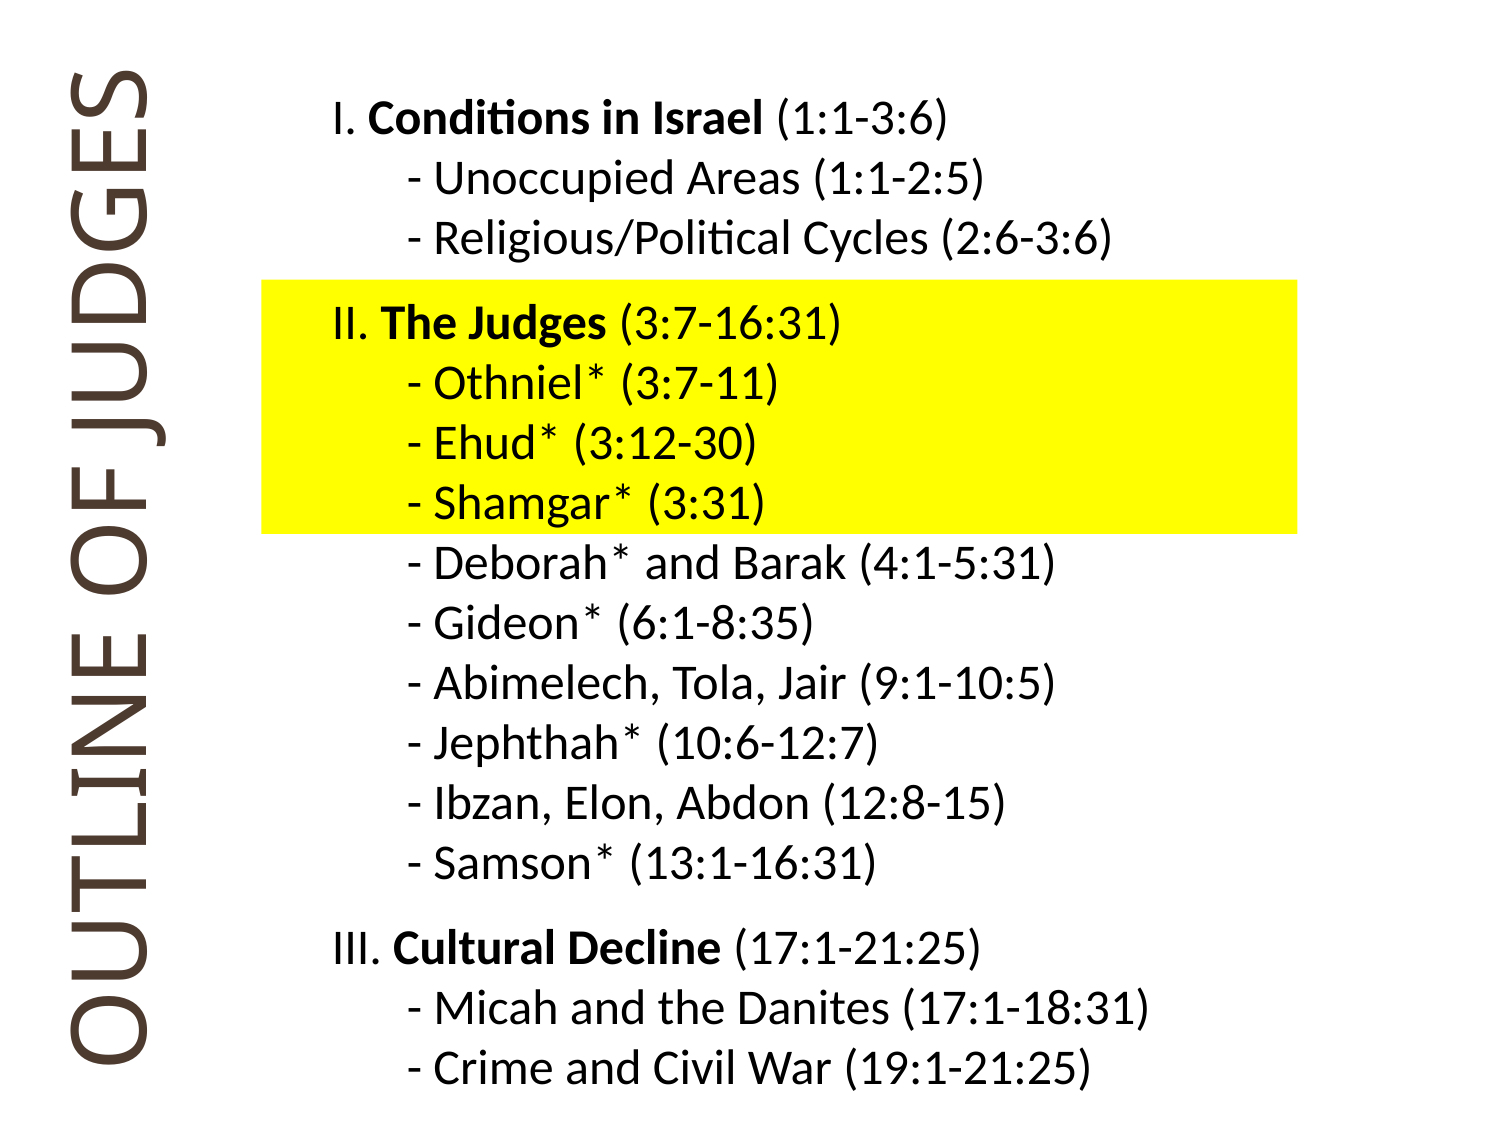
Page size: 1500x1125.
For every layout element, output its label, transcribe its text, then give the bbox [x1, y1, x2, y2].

text_box I. Conditions in Israel (1:1-3:6) - Unoccupied Areas (1:1-2:5) - Religious/Political Cycles (2:6-3:6) II. The Judges (3:7-16:31) - Othniel* (3:7-11) - Ehud* (3:12-30) - Shamgar* (3:31) - Deborah* and Barak (4:1-5:31) - Gideon* (6:1-8:35) - Abimelech, Tola, Jair (9:1-10:5) - Jephthah* (10:6-12:7) - Ibzan, Elon, Abdon (12:8-15) - Samson* (13:1-16:31) III. Cultural Decline (17:1-21:25) - Micah and the Danites (17:1-18:31) - Crime and Civil War (19:1-21:25) [317, 77, 1425, 1103]
text_box [259, 277, 317, 536]
text_box Outline of judges [28, 24, 181, 1113]
